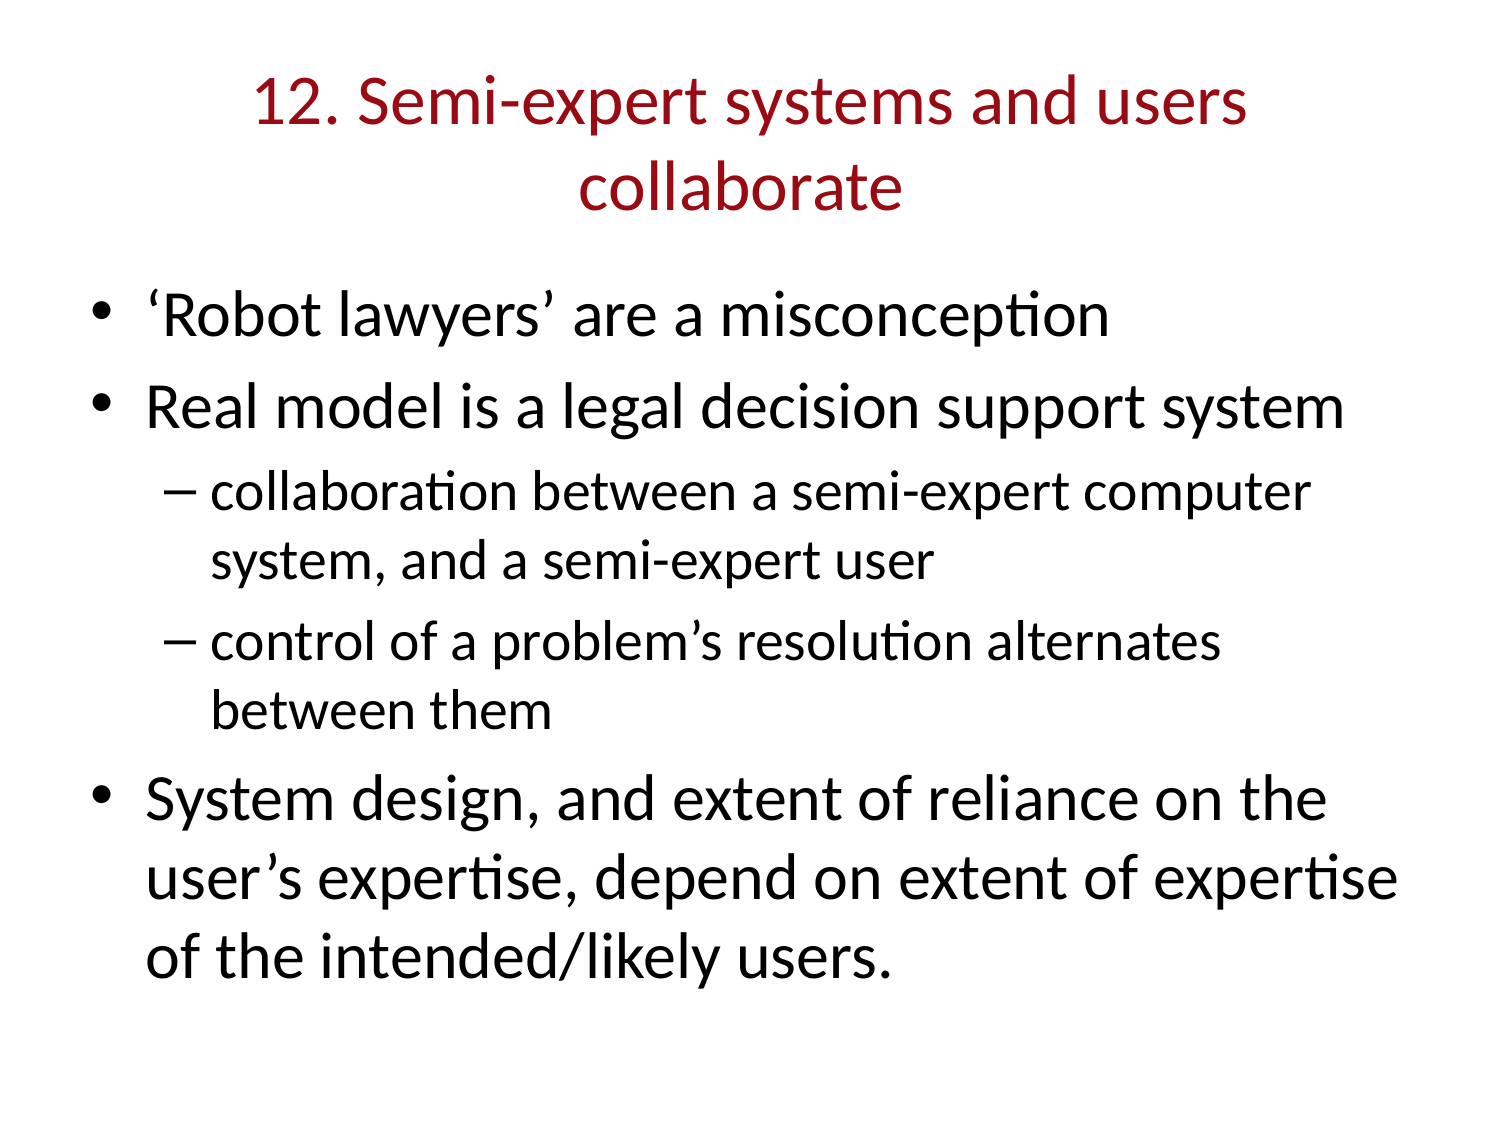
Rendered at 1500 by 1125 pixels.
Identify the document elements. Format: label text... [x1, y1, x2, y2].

title 12. Semi-expert systems and users collaborate [75, 45, 1425, 233]
list ‘Robot lawyers’ are a misconception Real model is a legal decision support system collaboration between a semi-expert computer system, and a semi-expert user control of a problem’s resolution alternates between them System design, and extent of reliance on the user’s expertise, depend on extent of expertise of the intended/likely users. [75, 262, 1425, 1005]
